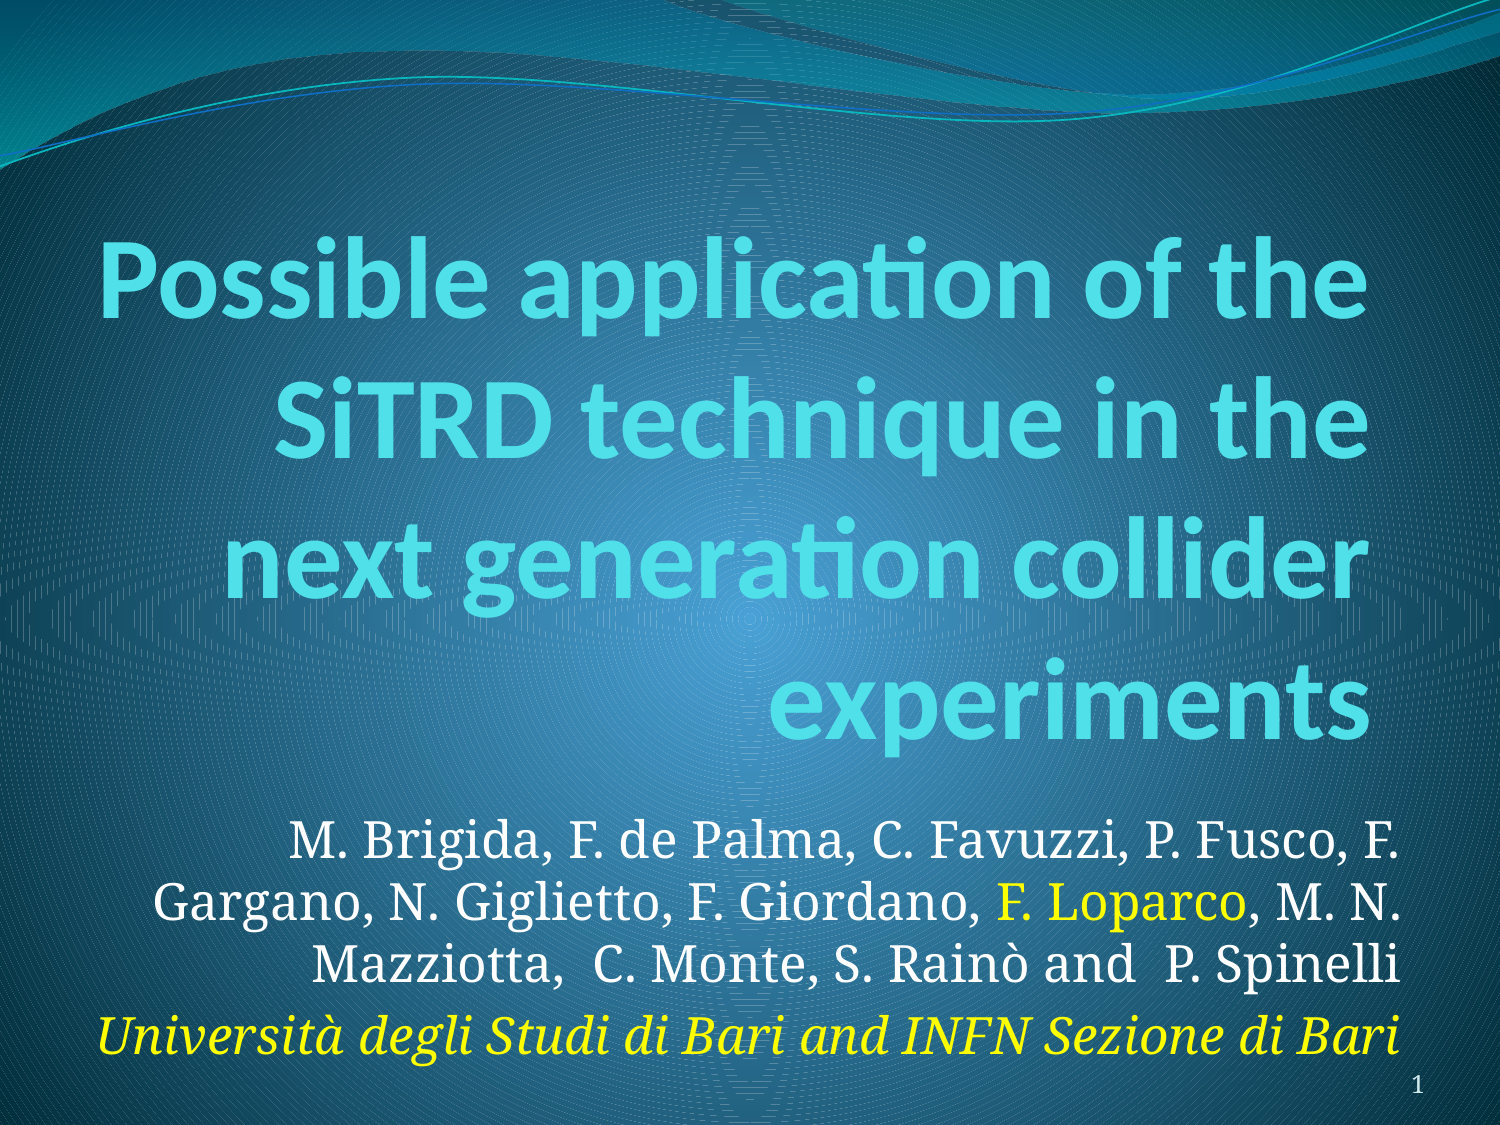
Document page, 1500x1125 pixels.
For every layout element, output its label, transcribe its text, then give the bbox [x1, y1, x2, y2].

subtitle M. Brigida, F. de Palma, C. Favuzzi, P. Fusco, F. Gargano, N. Giglietto, F. Giordano, F. Loparco, M. N. Mazziotta, C. Monte, S. Rainò and P. Spinelli Università degli Studi di Bari and INFN Sezione di Bari [73, 800, 1413, 1088]
title Possible application of the SiTRD technique in the next generation collider experiments [87, 149, 1376, 763]
slide_number 1 [1299, 1042, 1425, 1103]
